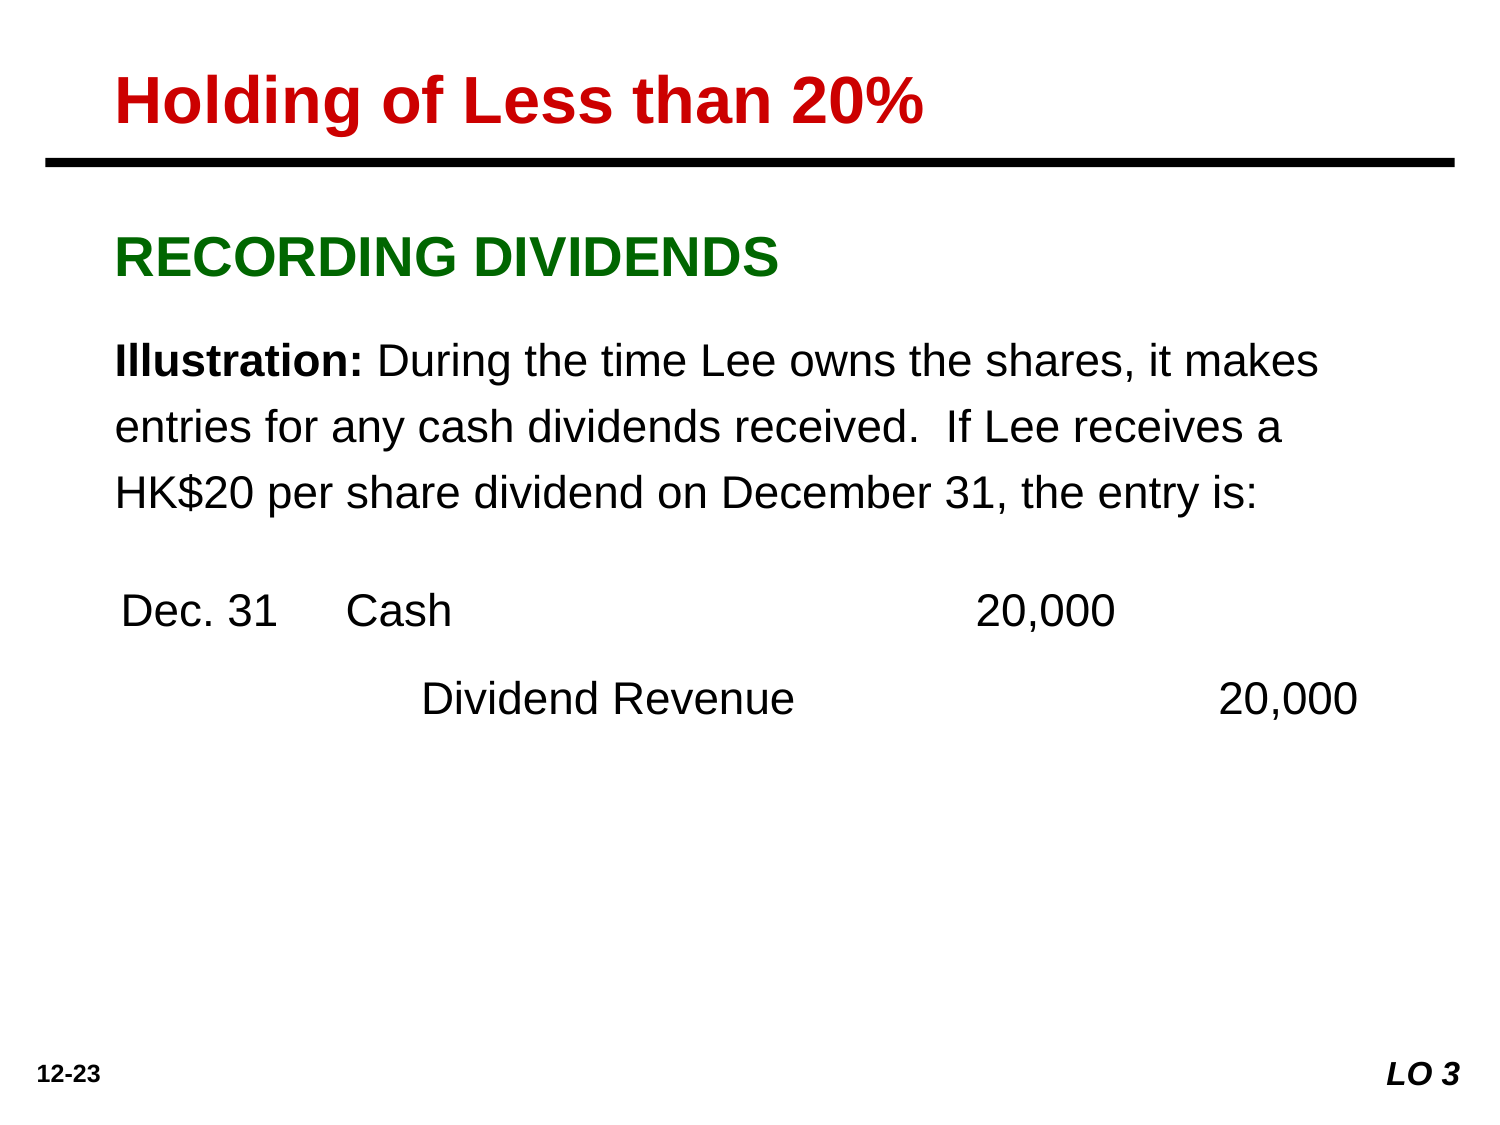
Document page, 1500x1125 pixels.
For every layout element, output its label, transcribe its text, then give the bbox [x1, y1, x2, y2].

text_box Holding of Less than 20% [99, 50, 1350, 142]
text_box Dec. 31 [87, 562, 312, 644]
text_box LO 3 [1337, 1044, 1475, 1100]
text_box Cash 20,000 [312, 562, 1388, 644]
text_box RECORDING DIVIDENDS [99, 212, 1375, 295]
text_box Dividend Revenue 20,000 [312, 650, 1388, 731]
text_box Illustration: During the time Lee owns the shares, it makes entries for any cash dividends received. If Lee receives a HK$20 per share dividend on December 31, the entry is: [99, 312, 1438, 526]
